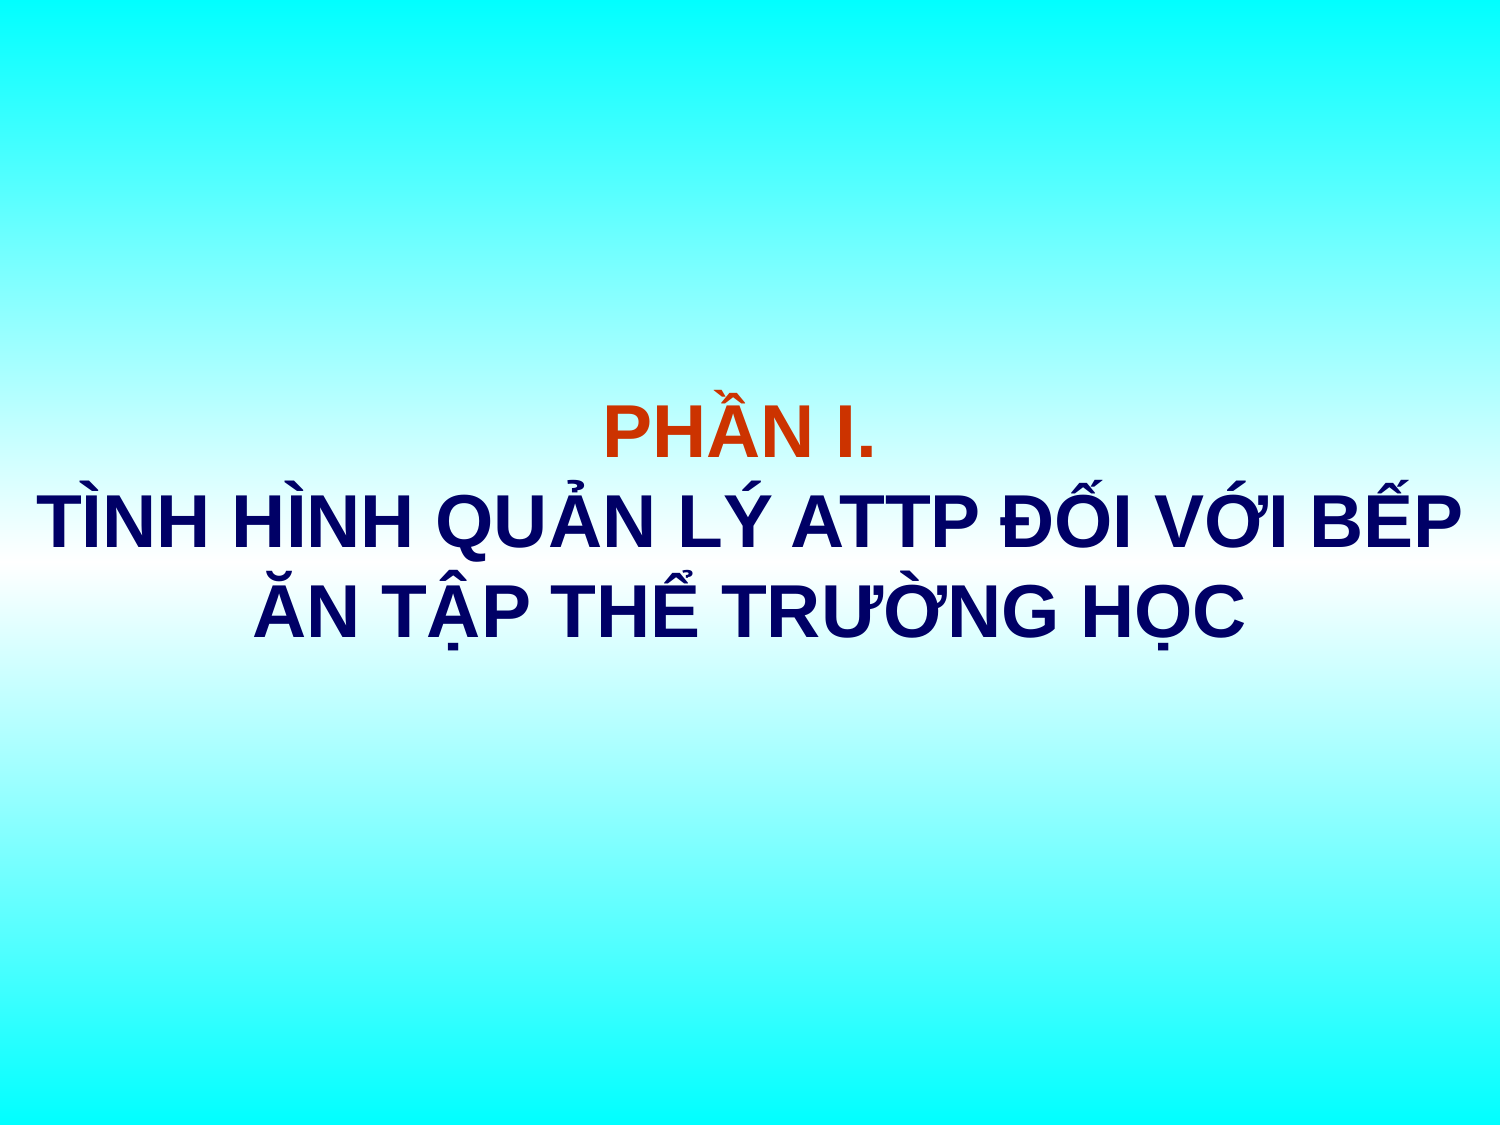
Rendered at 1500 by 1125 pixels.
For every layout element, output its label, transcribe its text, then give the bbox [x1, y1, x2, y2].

title PHẦN I. TÌNH HÌNH QUẢN LÝ ATTP ĐỐI VỚI BẾP ĂN TẬP THỂ TRƯỜNG HỌC [0, 0, 1500, 1125]
